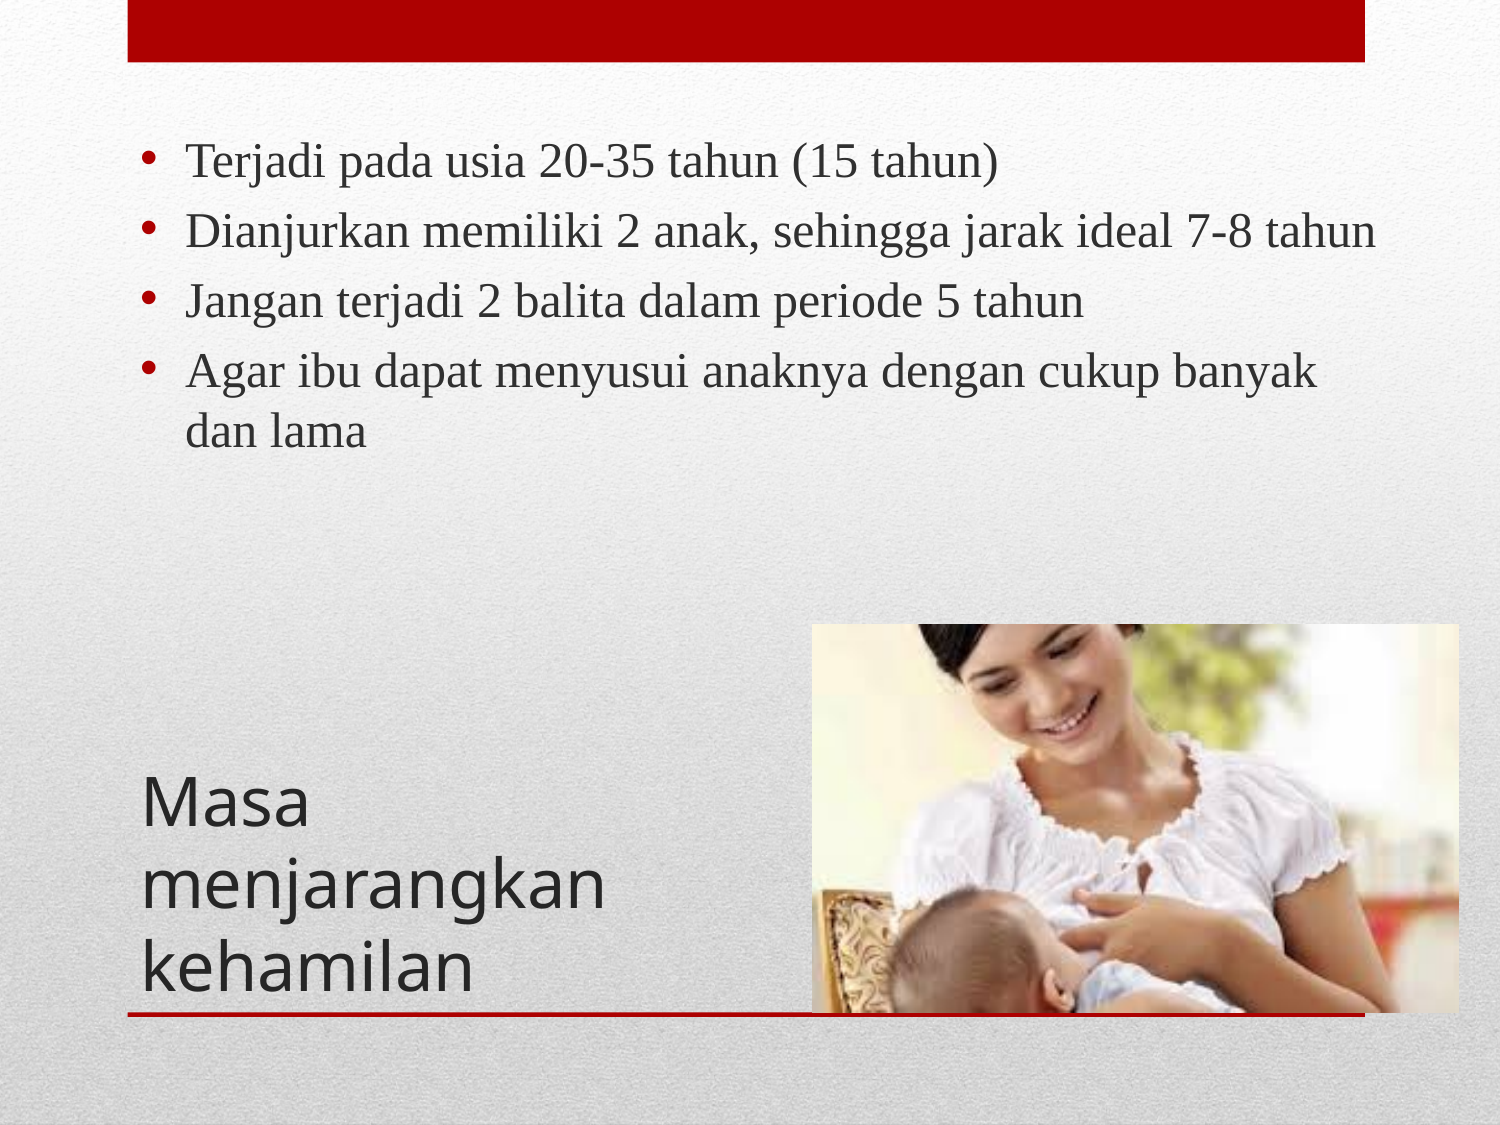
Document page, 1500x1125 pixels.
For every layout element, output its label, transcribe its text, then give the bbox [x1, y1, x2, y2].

title Masa menjarangkan kehamilan [125, 750, 806, 1013]
list Terjadi pada usia 20-35 tahun (15 tahun) Dianjurkan memiliki 2 anak, sehingga jarak ideal 7-8 tahun Jangan terjadi 2 balita dalam periode 5 tahun Agar ibu dapat menyusui anaknya dengan cukup banyak dan lama [125, 137, 1413, 588]
picture [811, 624, 1459, 1014]
